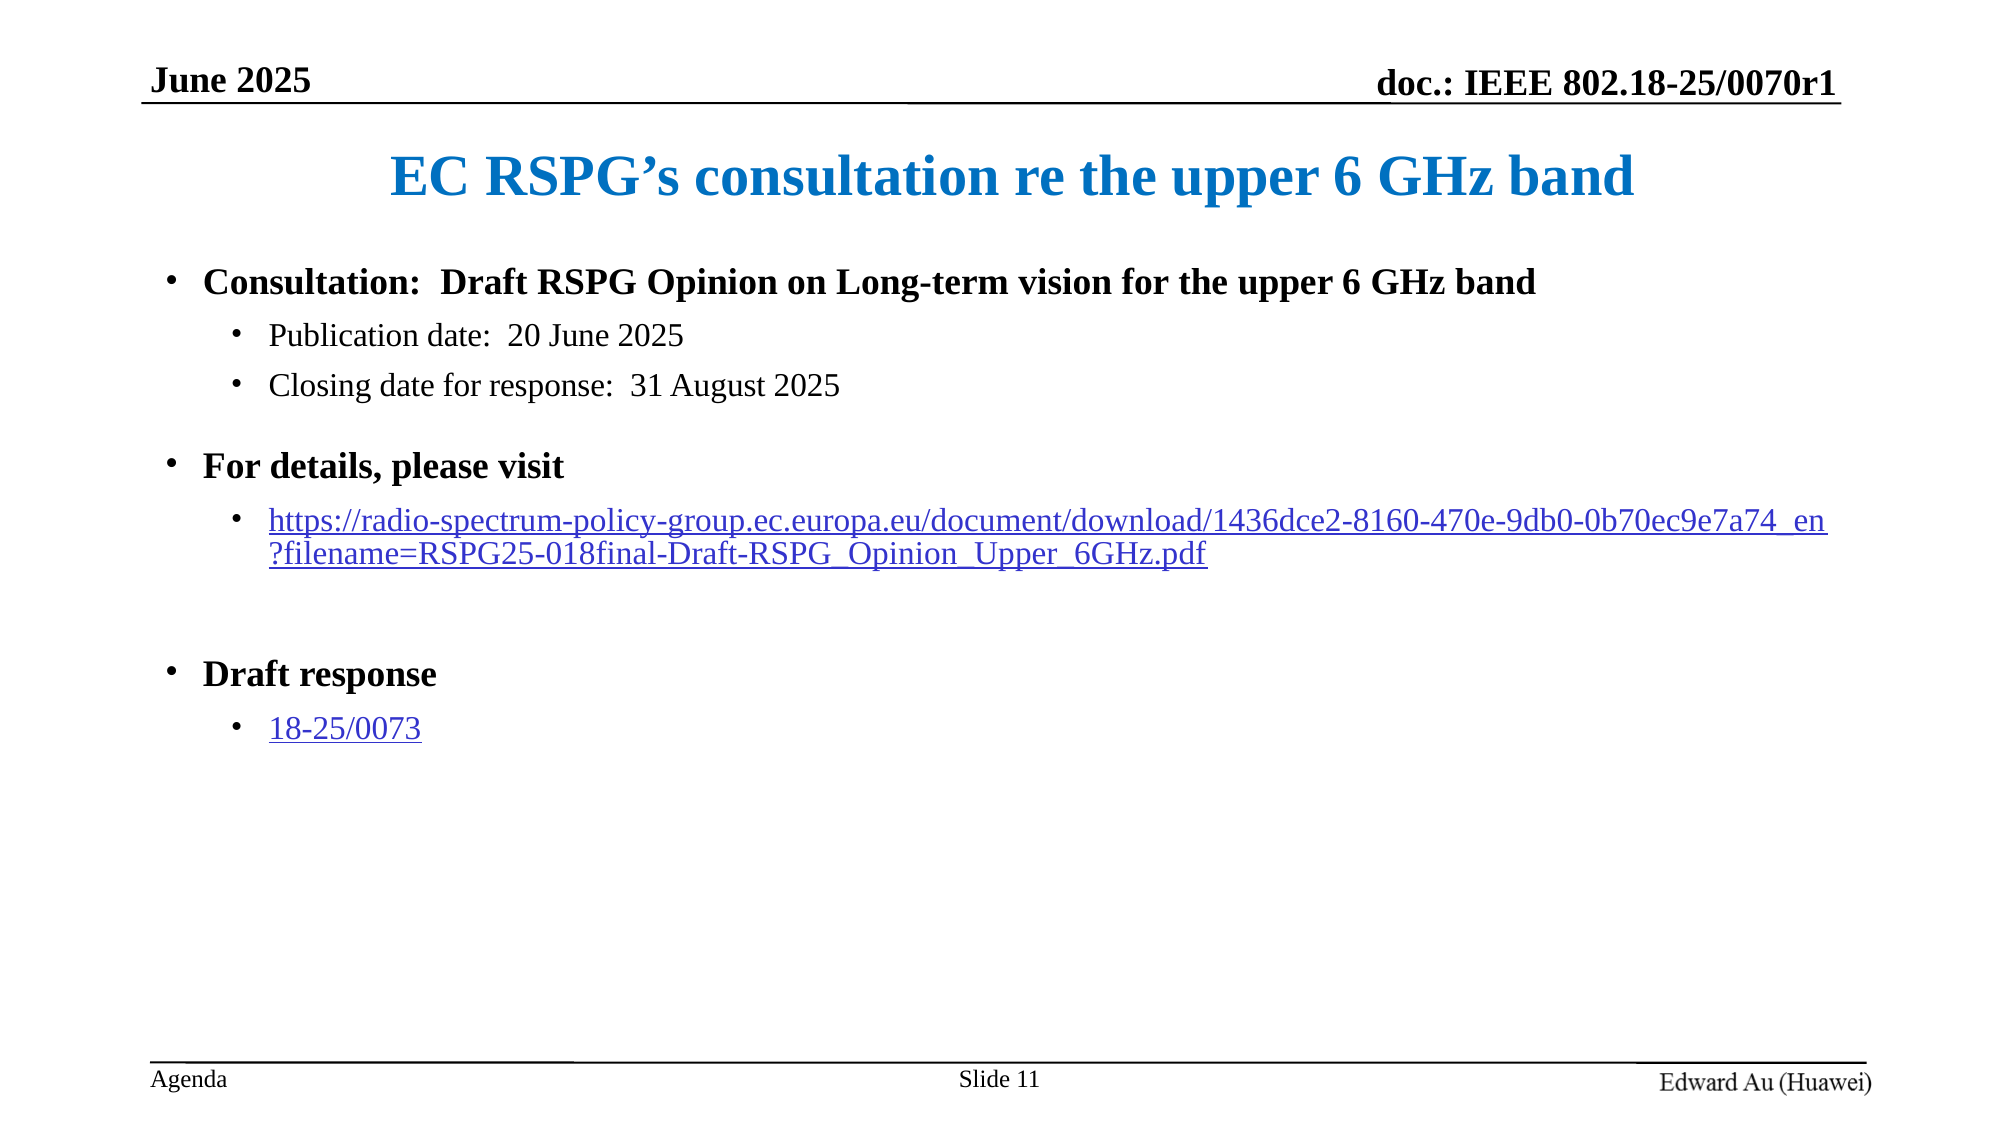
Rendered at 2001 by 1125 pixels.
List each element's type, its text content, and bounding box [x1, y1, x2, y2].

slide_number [149, 54, 651, 101]
list Consultation: Draft RSPG Opinion on Long-term vision for the upper 6 GHz band Publication date: 20 June 2025 Closing date for response: 31 August 2025 For details, please visit https://radio-spectrum-policy-group.ec.europa.eu/document/download/1436dce2-8160-470e-9db0-0b70ec9e7a74_en?filename=RSPG25-018final-Draft-RSPG_Opinion_Upper_6GHz.pdf Draft response 18-25/0073 [149, 249, 1869, 925]
slide_number Slide 11 [933, 1061, 1067, 1123]
title EC RSPG’s consultation re the upper 6 GHz band [162, 99, 1864, 246]
picture [1174, 1058, 1887, 1113]
